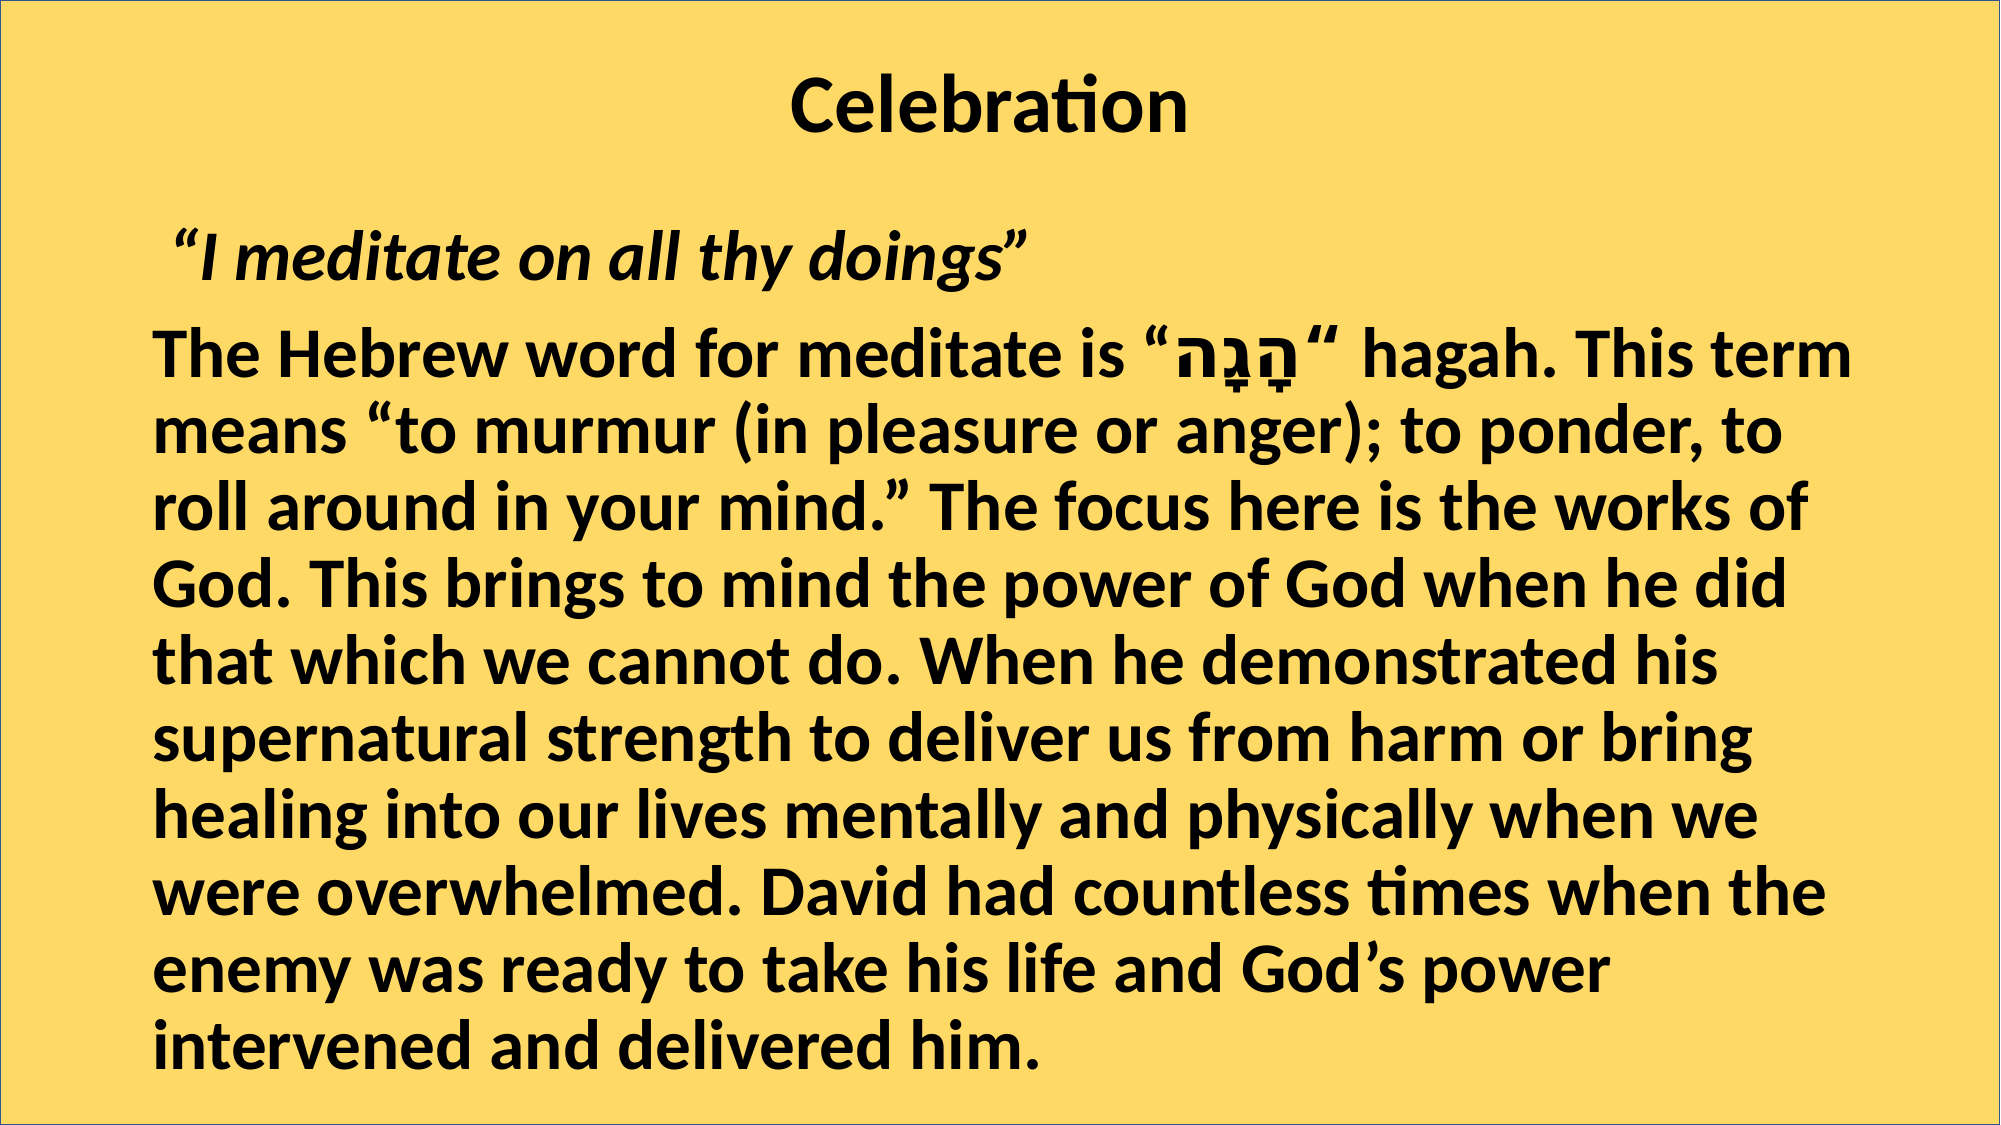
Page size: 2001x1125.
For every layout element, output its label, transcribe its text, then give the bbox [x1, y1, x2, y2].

title Celebration [137, 48, 1863, 163]
text_box [0, 0, 2000, 1125]
list “I meditate on all thy doings” The Hebrew word for meditate is “הָגָה“ hagah. This term means “to murmur (in pleasure or anger); to ponder, to roll around in your mind.” The focus here is the works of God. This brings to mind the power of God when he did that which we cannot do. When he demonstrated his supernatural strength to deliver us from harm or bring healing into our lives mentally and physically when we were overwhelmed. David had countless times when the enemy was ready to take his life and God’s power intervened and delivered him. [137, 211, 1889, 1093]
